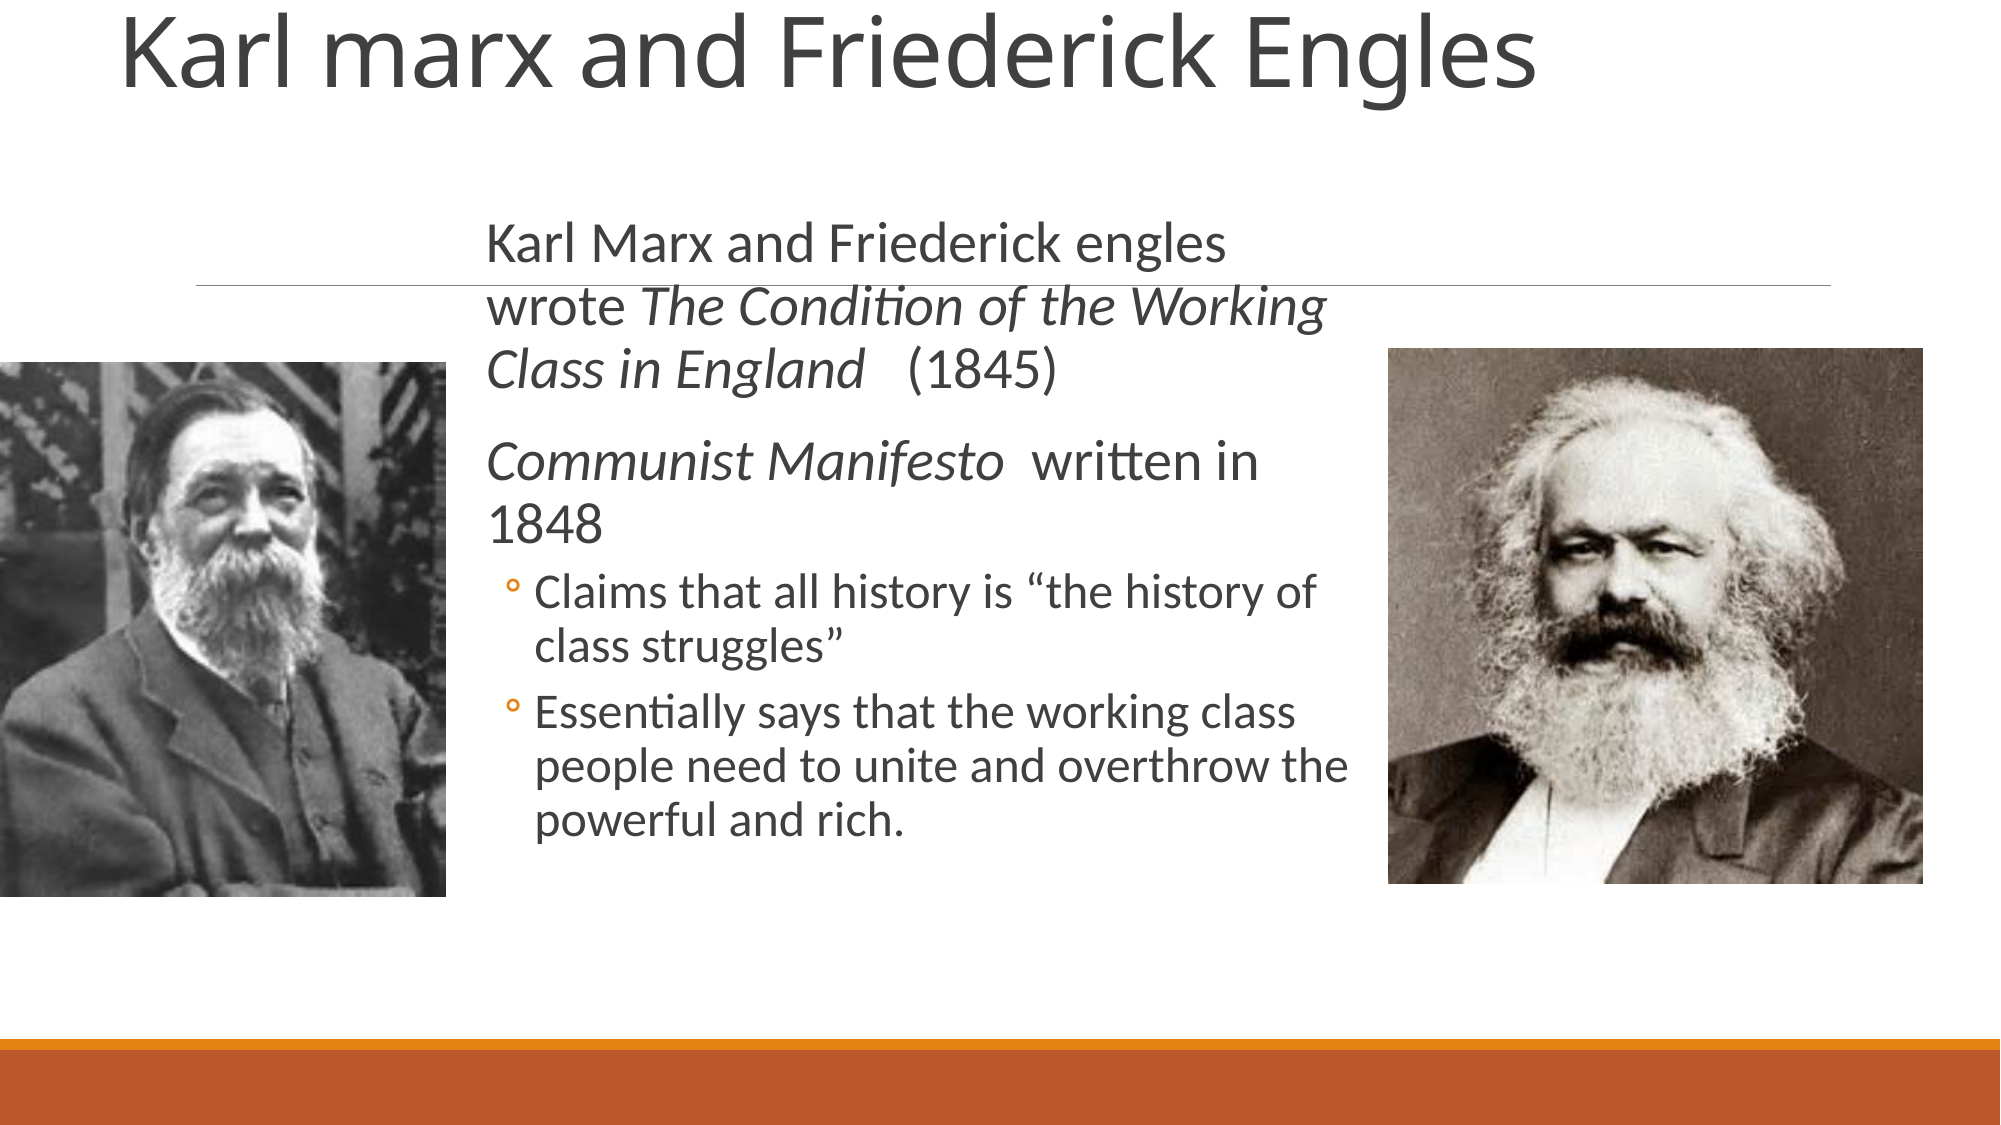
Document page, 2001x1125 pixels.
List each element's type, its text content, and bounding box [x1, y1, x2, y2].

title Karl marx and Friederick Engles [102, 0, 1809, 116]
list Karl Marx and Friederick engles wrote The Condition of the Working Class in England (1845) Communist Manifesto written in 1848 Claims that all history is “the history of class struggles” Essentially says that the working class people need to unite and overthrow the powerful and rich. [471, 205, 1362, 1125]
picture [0, 361, 446, 898]
picture [1387, 348, 1924, 885]
